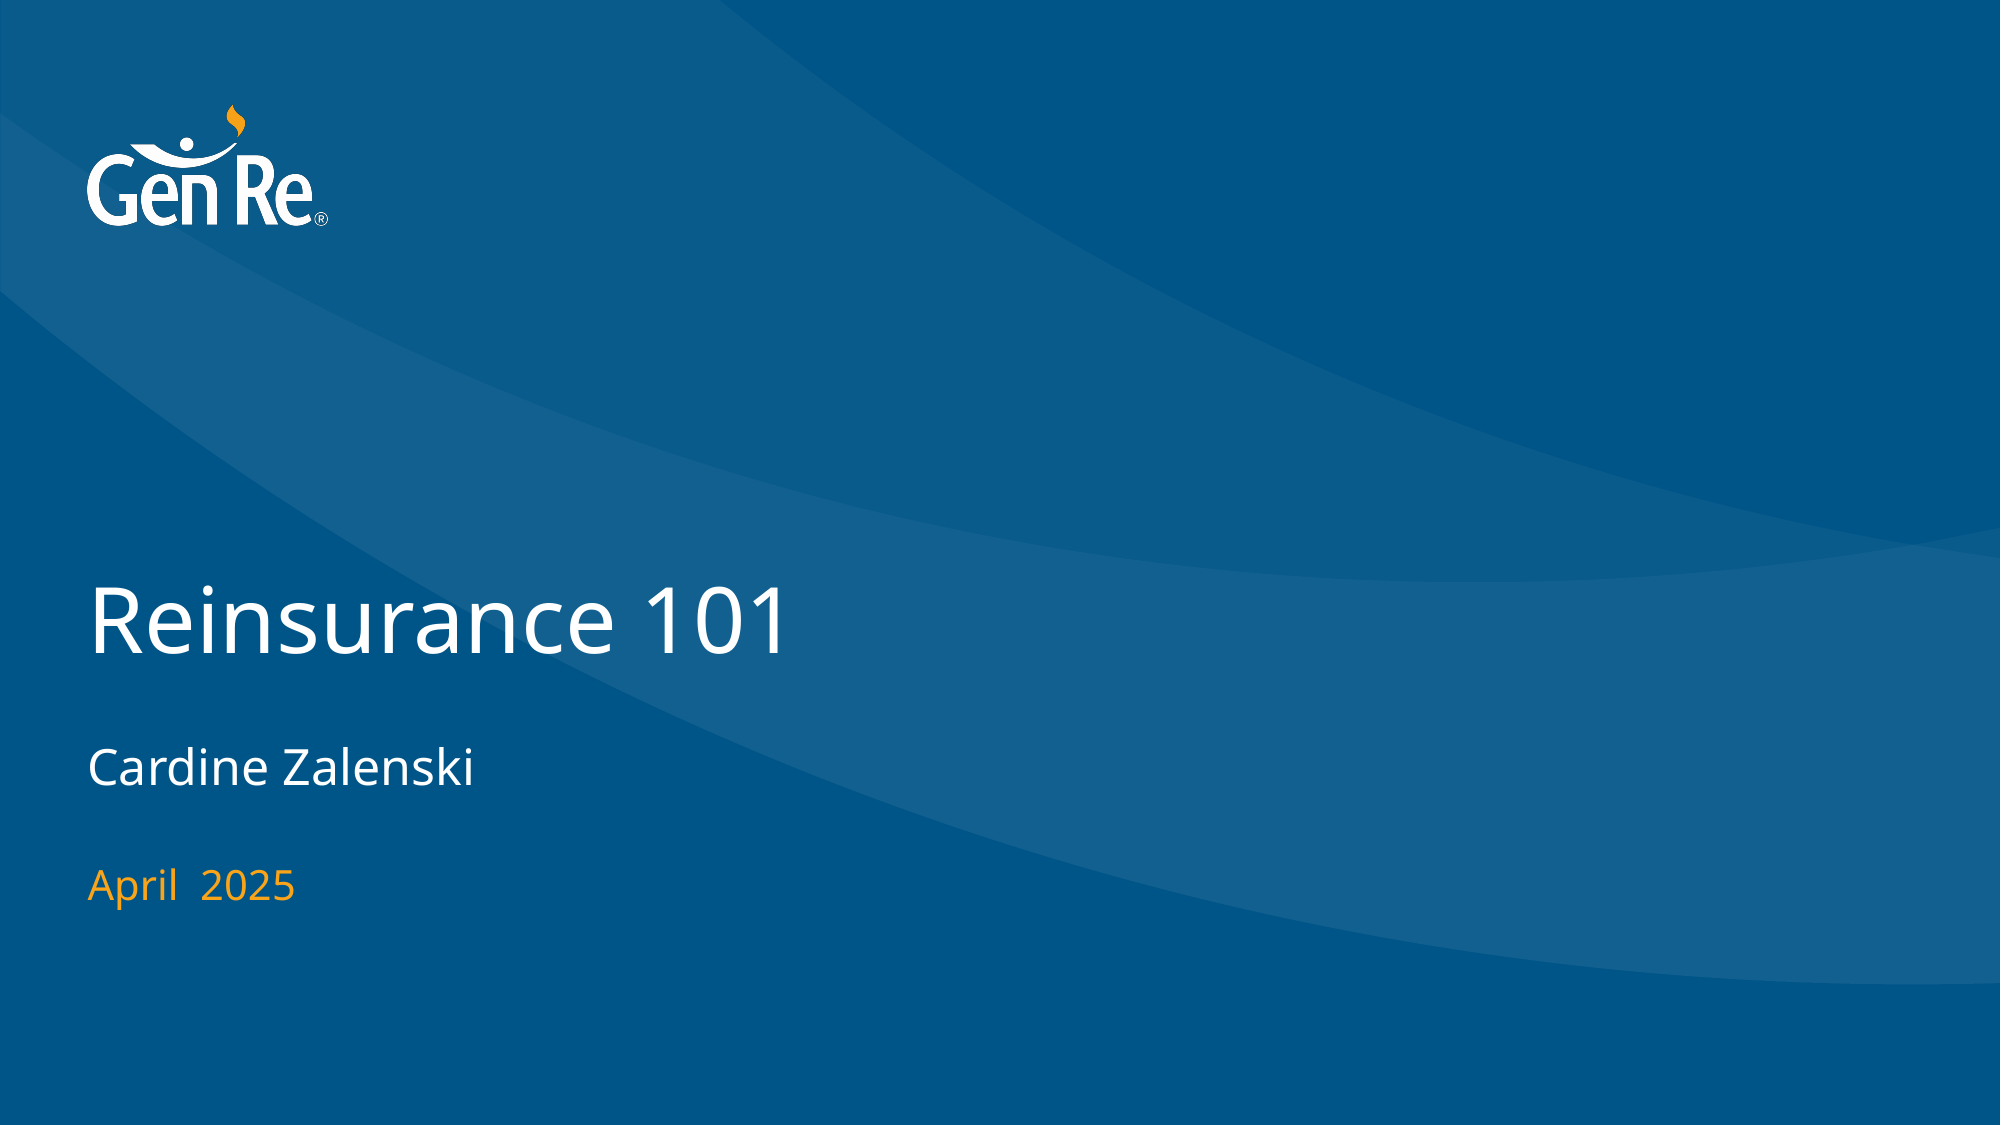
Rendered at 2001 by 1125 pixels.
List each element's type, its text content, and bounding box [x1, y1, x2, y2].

list Cardine Zalenski [87, 734, 1708, 796]
title Reinsurance 101 [87, 561, 1708, 673]
list April 2025 [87, 858, 1708, 909]
picture [87, 104, 328, 226]
